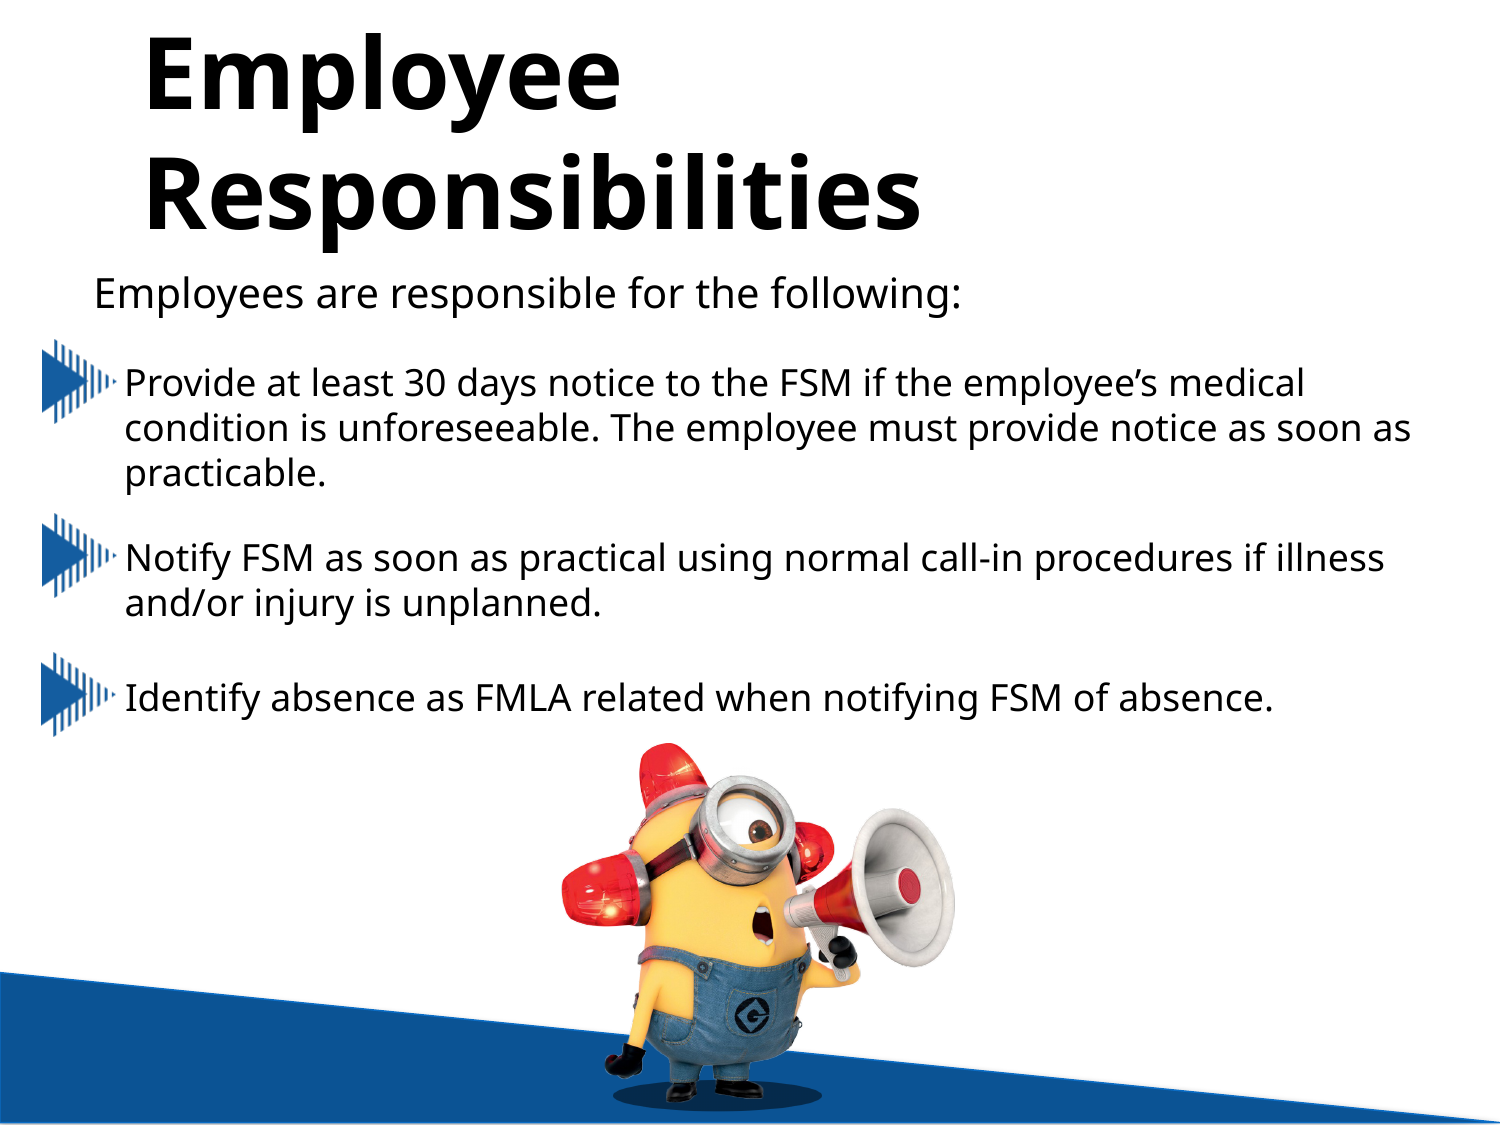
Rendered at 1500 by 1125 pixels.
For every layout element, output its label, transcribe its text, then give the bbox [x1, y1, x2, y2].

text_box Provide at least 30 days notice to the FSM if the employee’s medical condition is unforeseeable. The employee must provide notice as soon as practicable. [109, 351, 1464, 501]
picture [42, 339, 117, 424]
text_box Employees are responsible for the following: [78, 258, 1464, 324]
text_box [1022, 1074, 1500, 1124]
text_box [0, 971, 475, 1124]
text_box Employee Responsibilities [126, 2, 940, 257]
text_box Notify FSM as soon as practical using normal call-in procedures if illness and/or injury is unplanned. [109, 526, 1458, 632]
text_box Identify absence as FMLA related when notifying FSM of absence. [120, 666, 1458, 727]
picture [480, 701, 1019, 1125]
picture [41, 651, 116, 737]
picture [42, 513, 117, 598]
